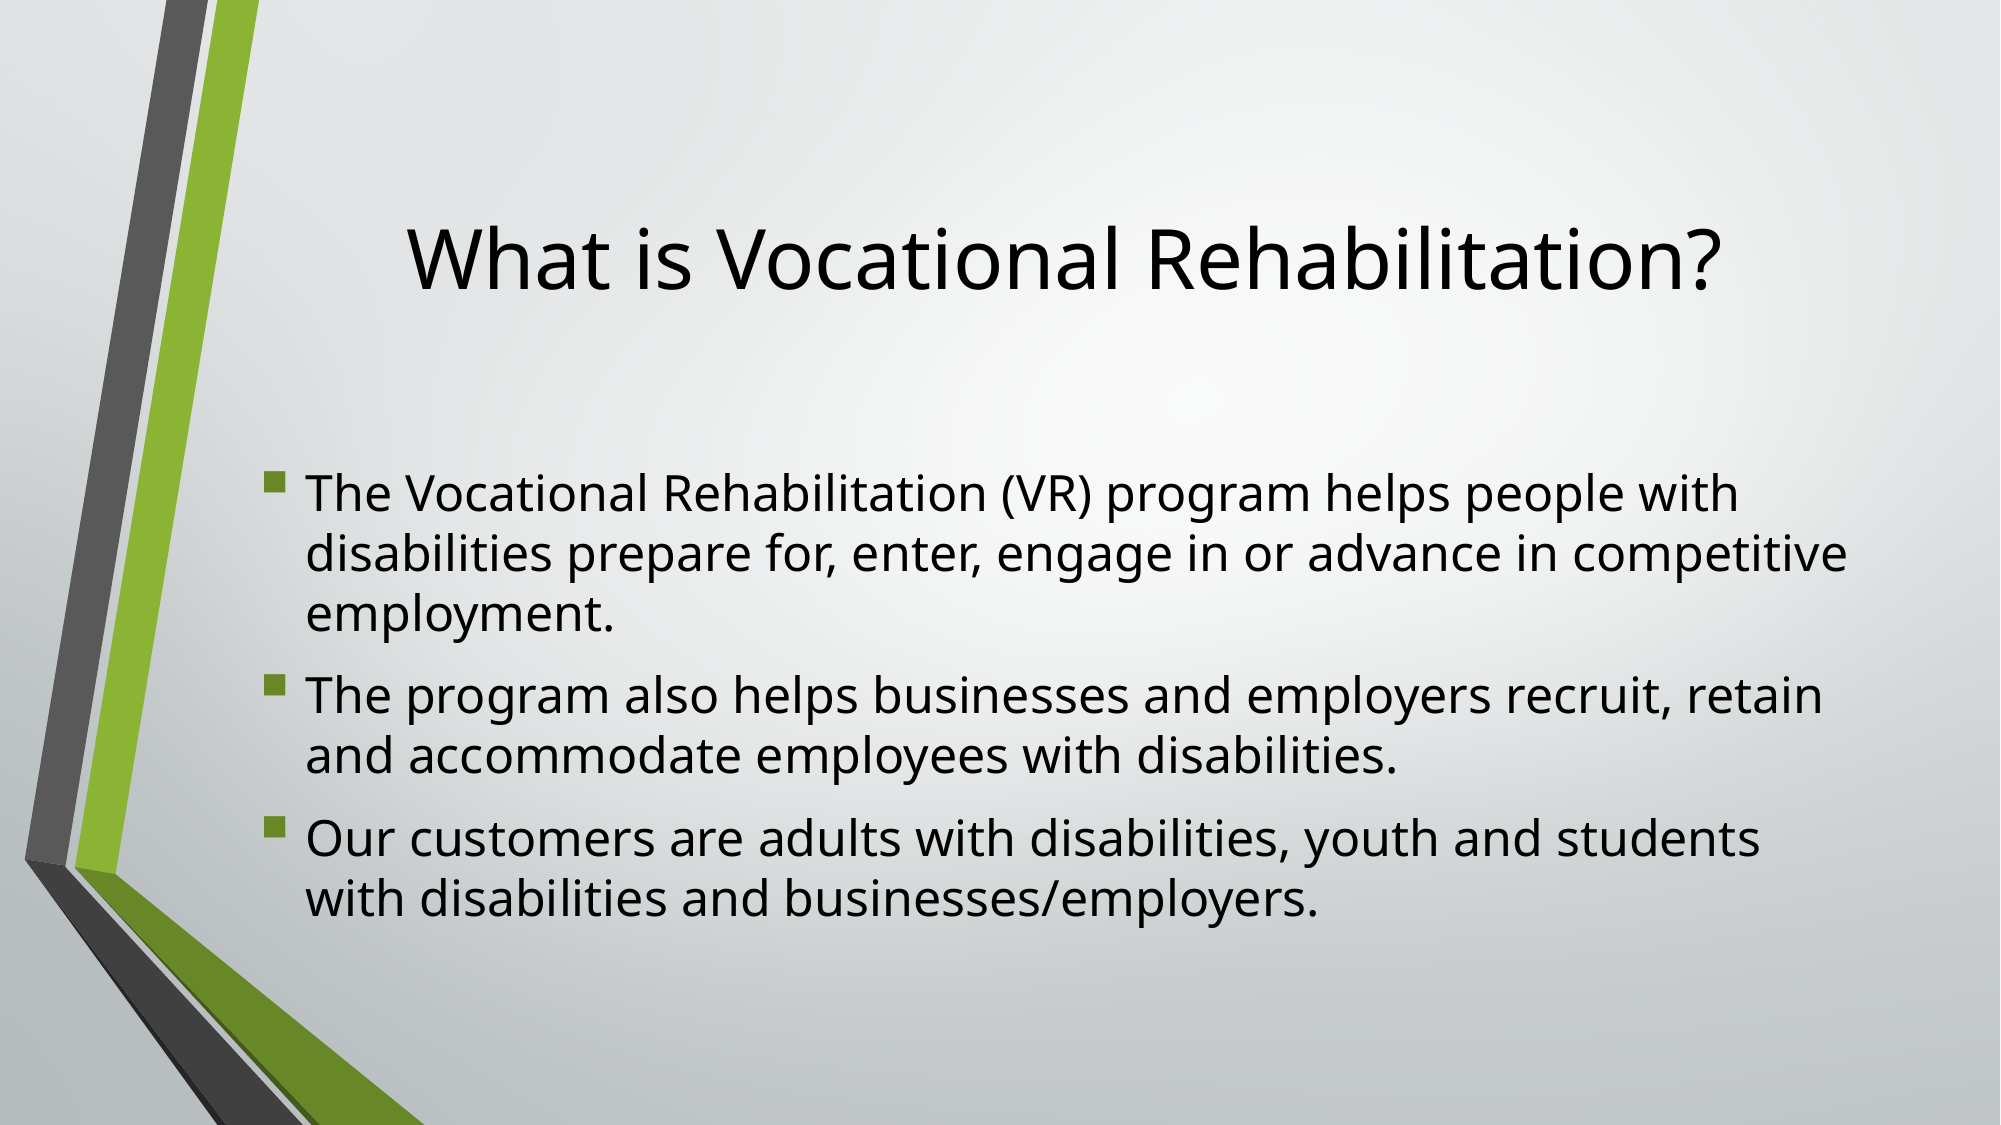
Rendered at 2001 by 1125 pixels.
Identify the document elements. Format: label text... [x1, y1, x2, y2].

title What is Vocational Rehabilitation? [243, 112, 1887, 400]
list The Vocational Rehabilitation (VR) program helps people with disabilities prepare for, enter, engage in or advance in competitive employment. The program also helps businesses and employers recruit, retain and accommodate employees with disabilities. Our customers are adults with disabilities, youth and students with disabilities and businesses/employers. [243, 437, 1887, 950]
